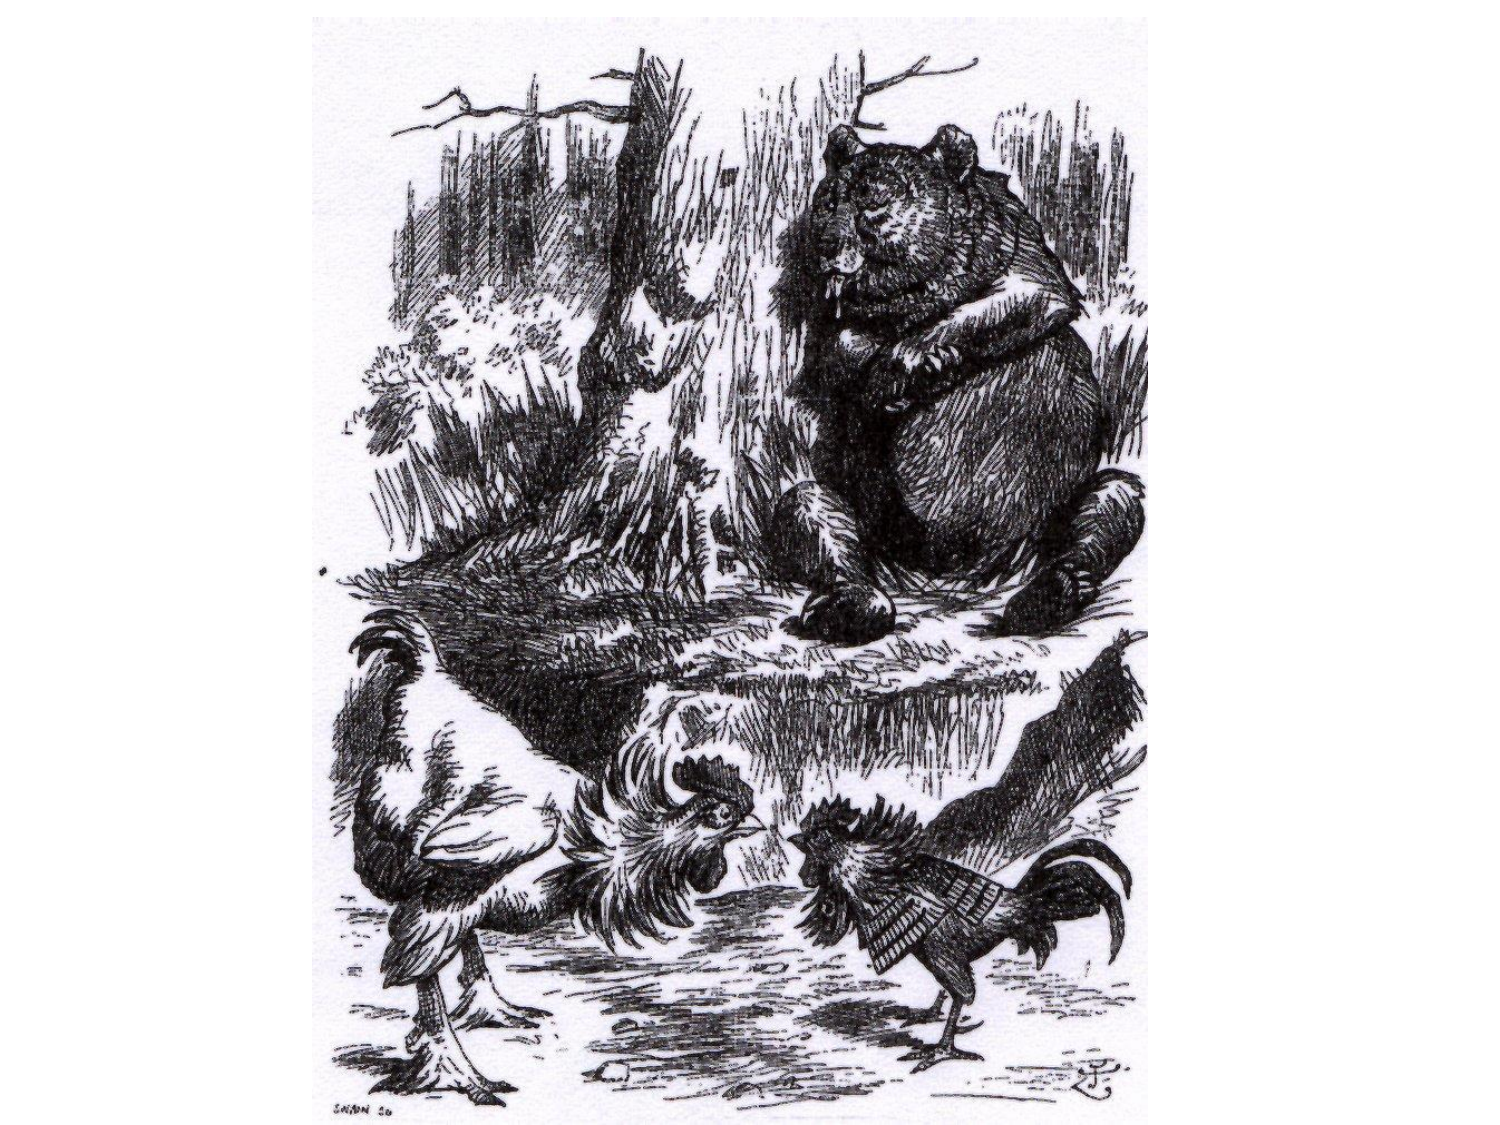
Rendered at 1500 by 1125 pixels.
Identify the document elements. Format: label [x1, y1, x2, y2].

picture [312, 16, 1148, 1125]
